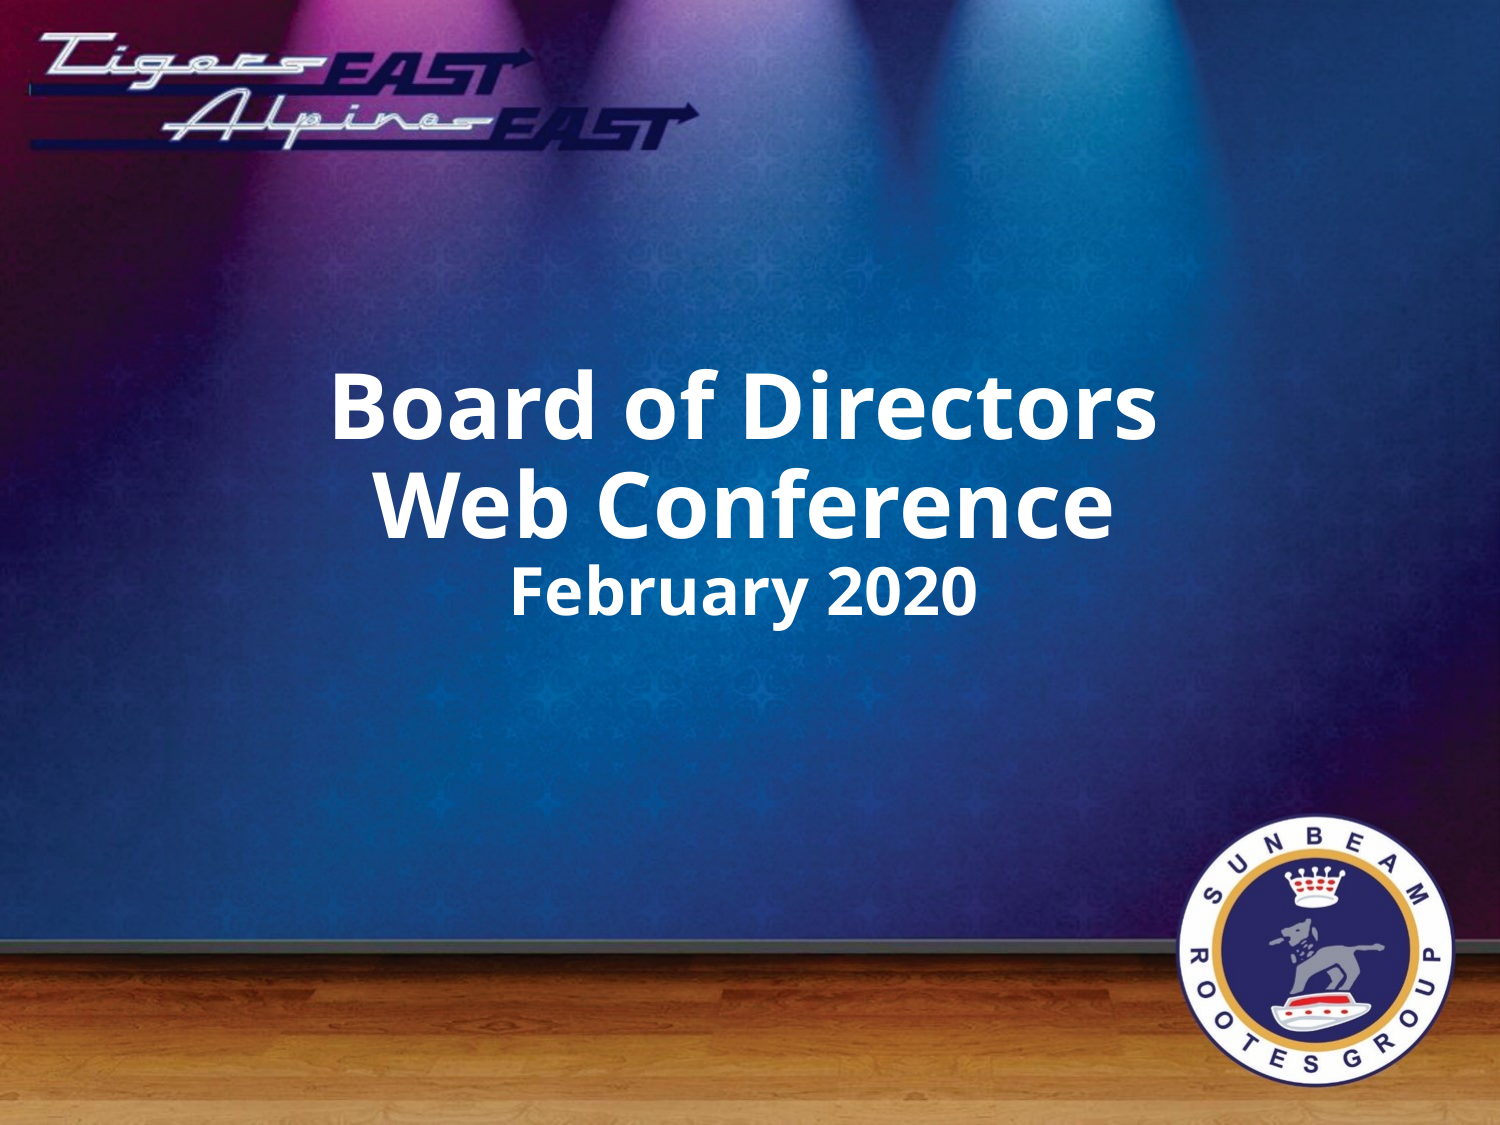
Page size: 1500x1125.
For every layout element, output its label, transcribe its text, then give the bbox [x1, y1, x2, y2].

title Board of Directors Web Conference February 2020 [99, 337, 1388, 638]
picture [0, 0, 1500, 1125]
